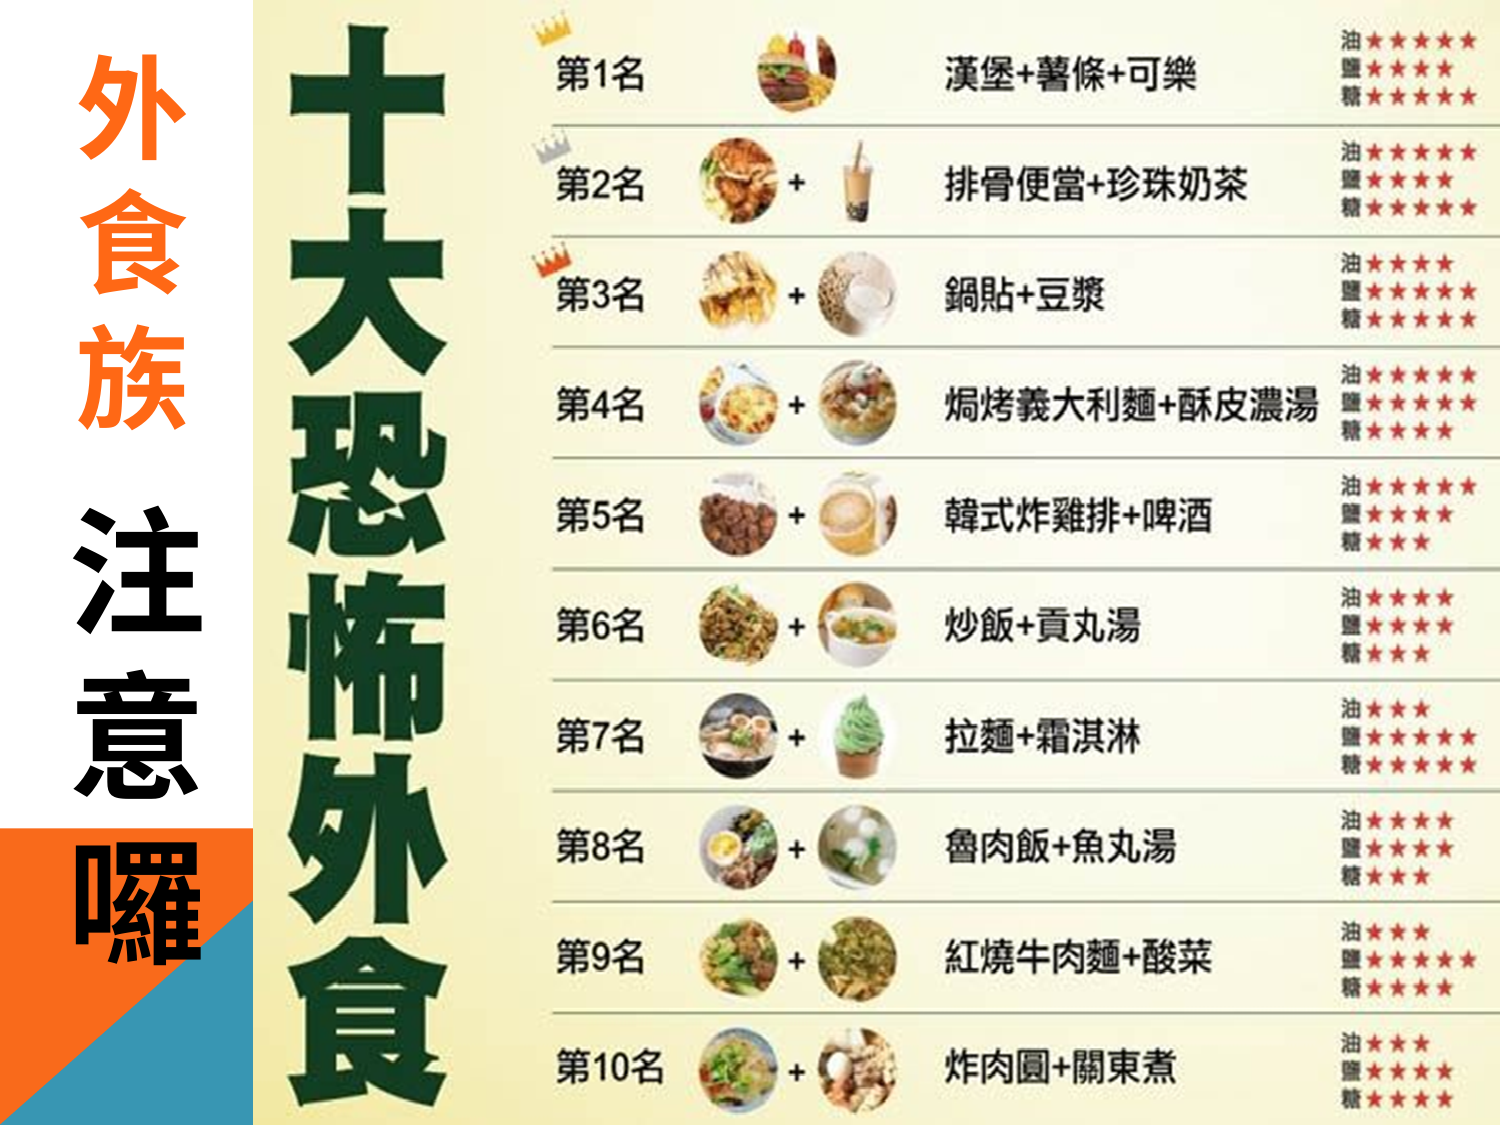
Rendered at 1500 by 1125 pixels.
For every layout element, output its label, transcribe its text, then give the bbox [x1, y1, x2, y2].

text_box 外食族 [41, 30, 225, 451]
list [253, 0, 1500, 1125]
title 注意囉 [53, 479, 248, 988]
